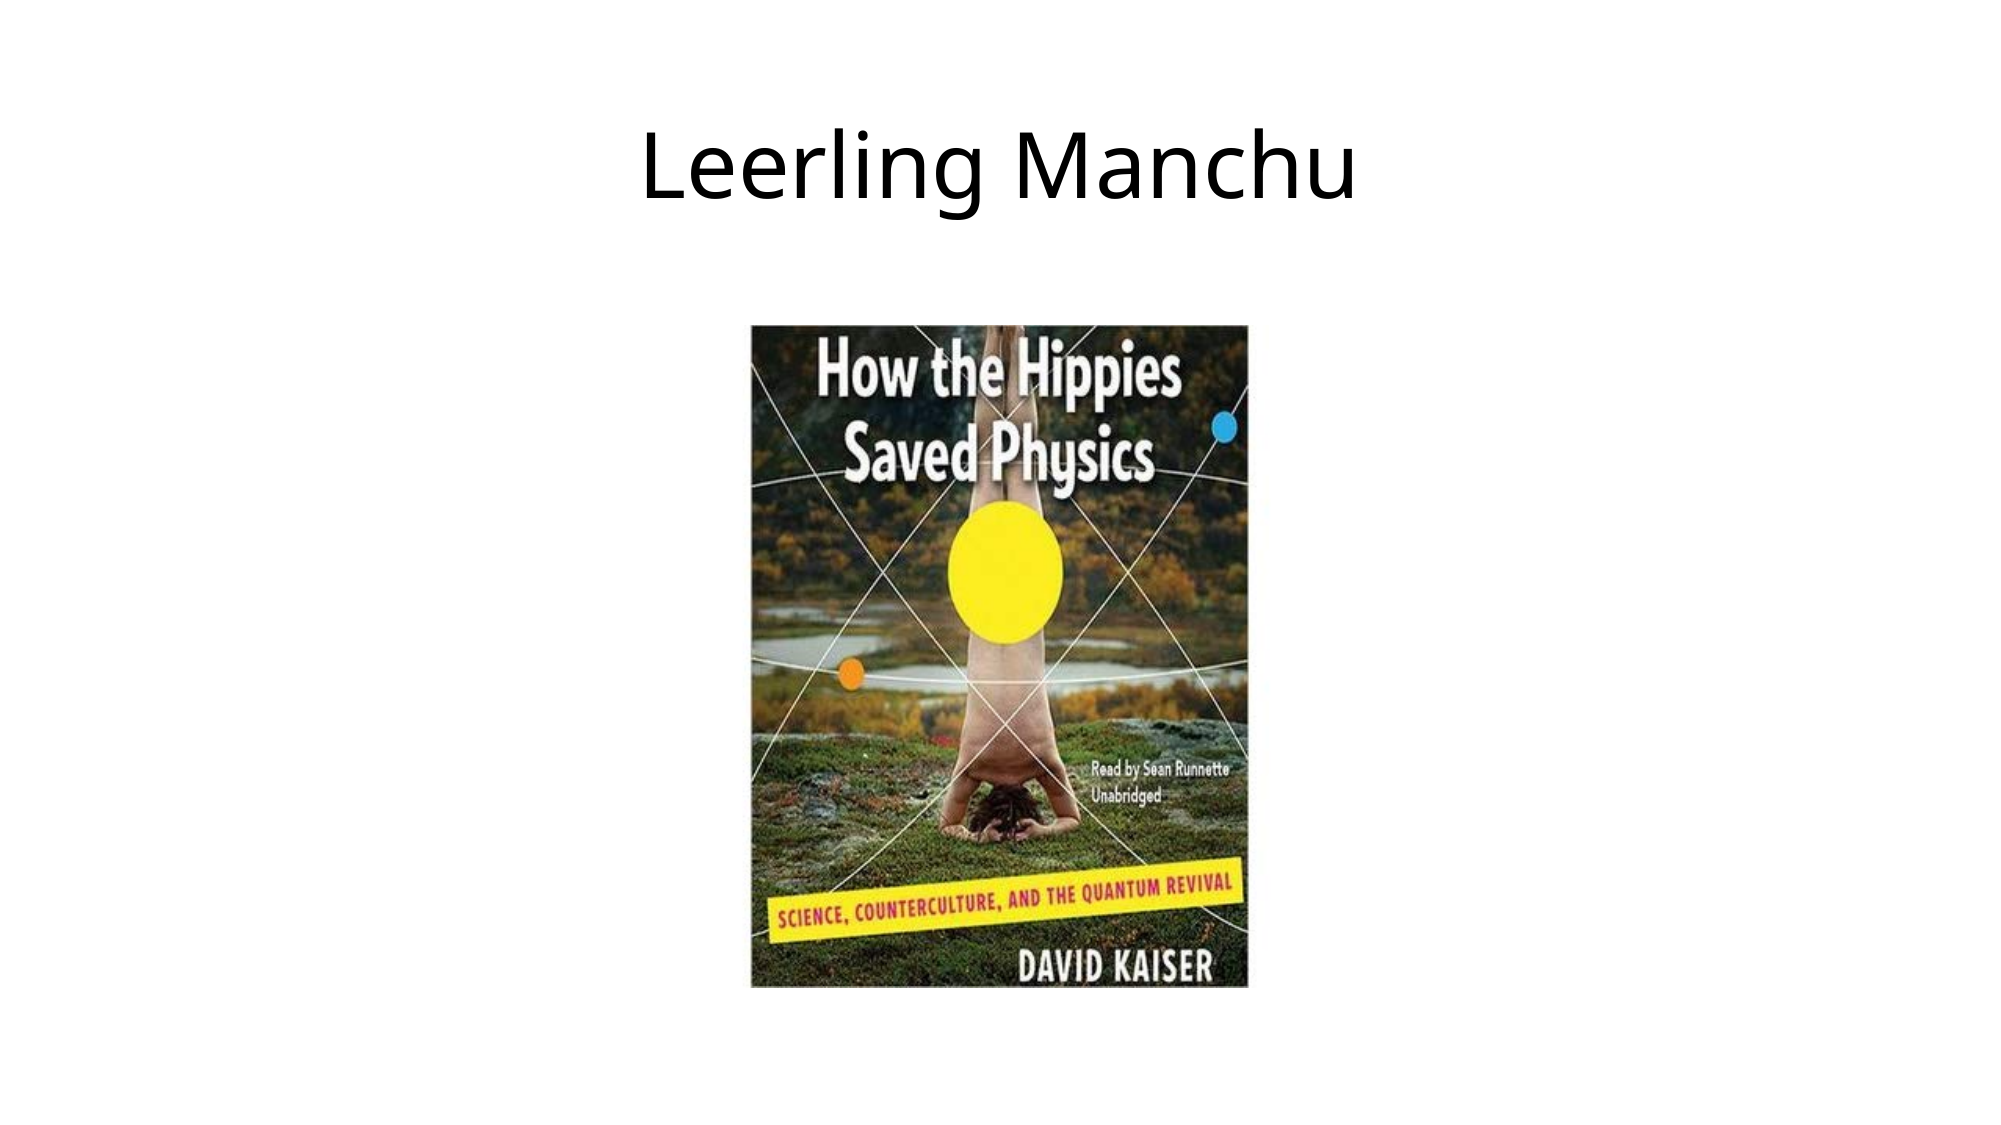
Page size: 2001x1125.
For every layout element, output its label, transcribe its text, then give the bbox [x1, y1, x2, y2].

title Leerling Manchu [137, 59, 1863, 278]
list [668, 325, 1332, 988]
